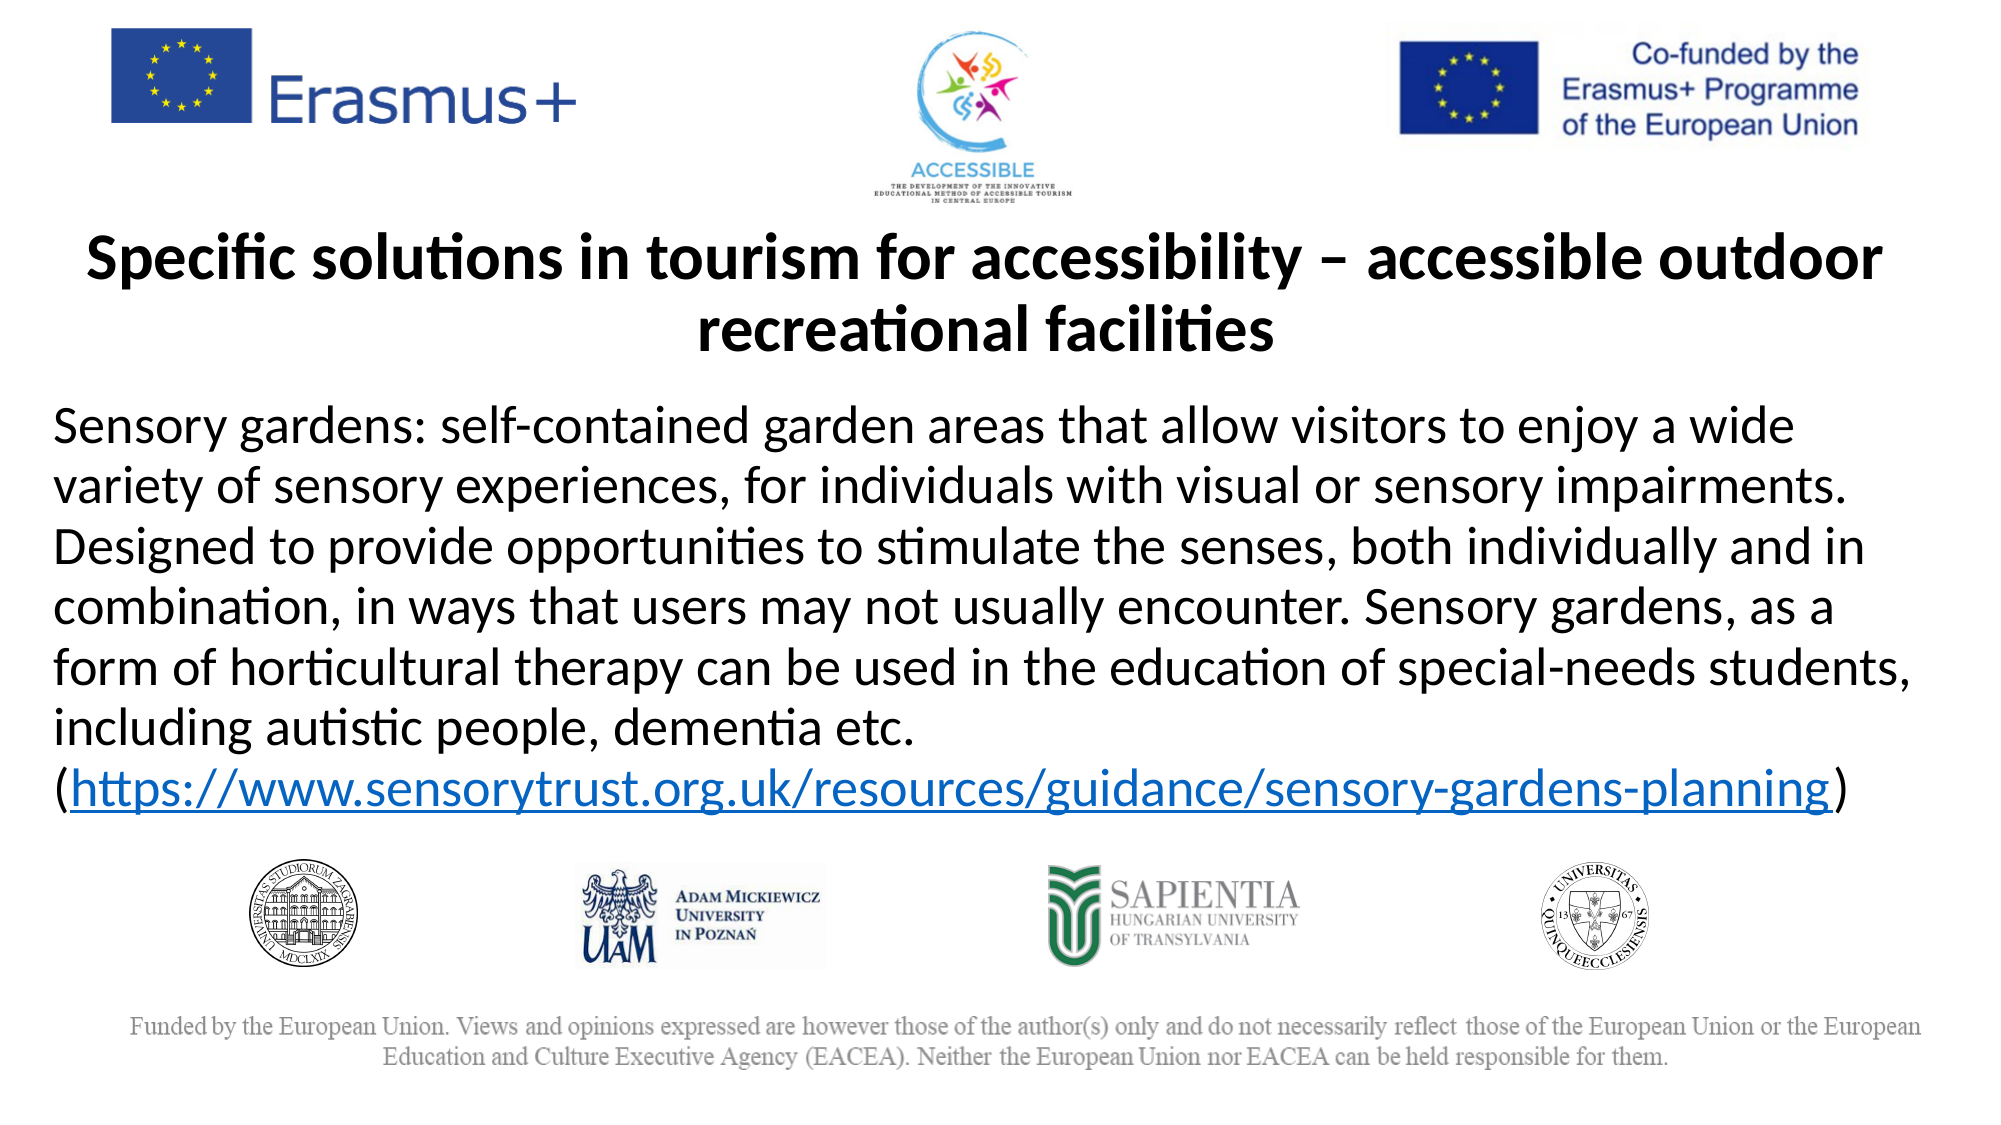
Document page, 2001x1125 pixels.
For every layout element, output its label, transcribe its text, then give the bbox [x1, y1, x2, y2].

picture [575, 862, 827, 970]
picture [111, 1002, 1942, 1087]
picture [1541, 862, 1649, 970]
picture [1048, 865, 1300, 967]
picture [249, 859, 358, 967]
picture [860, 3, 1086, 230]
picture [111, 28, 576, 124]
title Sensory gardens: self-contained garden areas that allow visitors to enjoy a wide variety of sensory experiences, for individuals with visual or sensory impairments. Designed to provide opportunities to stimulate the senses, both individually and in combination, in ways that users may not usually encounter. Sensory gardens, as a form of horticultural therapy can be used in the education of special-needs students, including autistic people, dementia etc. (https://www.sensorytrust.org.uk/resources/guidance/sensory-gardens-planning) [38, 392, 1962, 825]
text_box Specific solutions in tourism for accessibility – accessible outdoor recreational facilities [0, 211, 1974, 374]
picture [1385, 22, 1874, 154]
